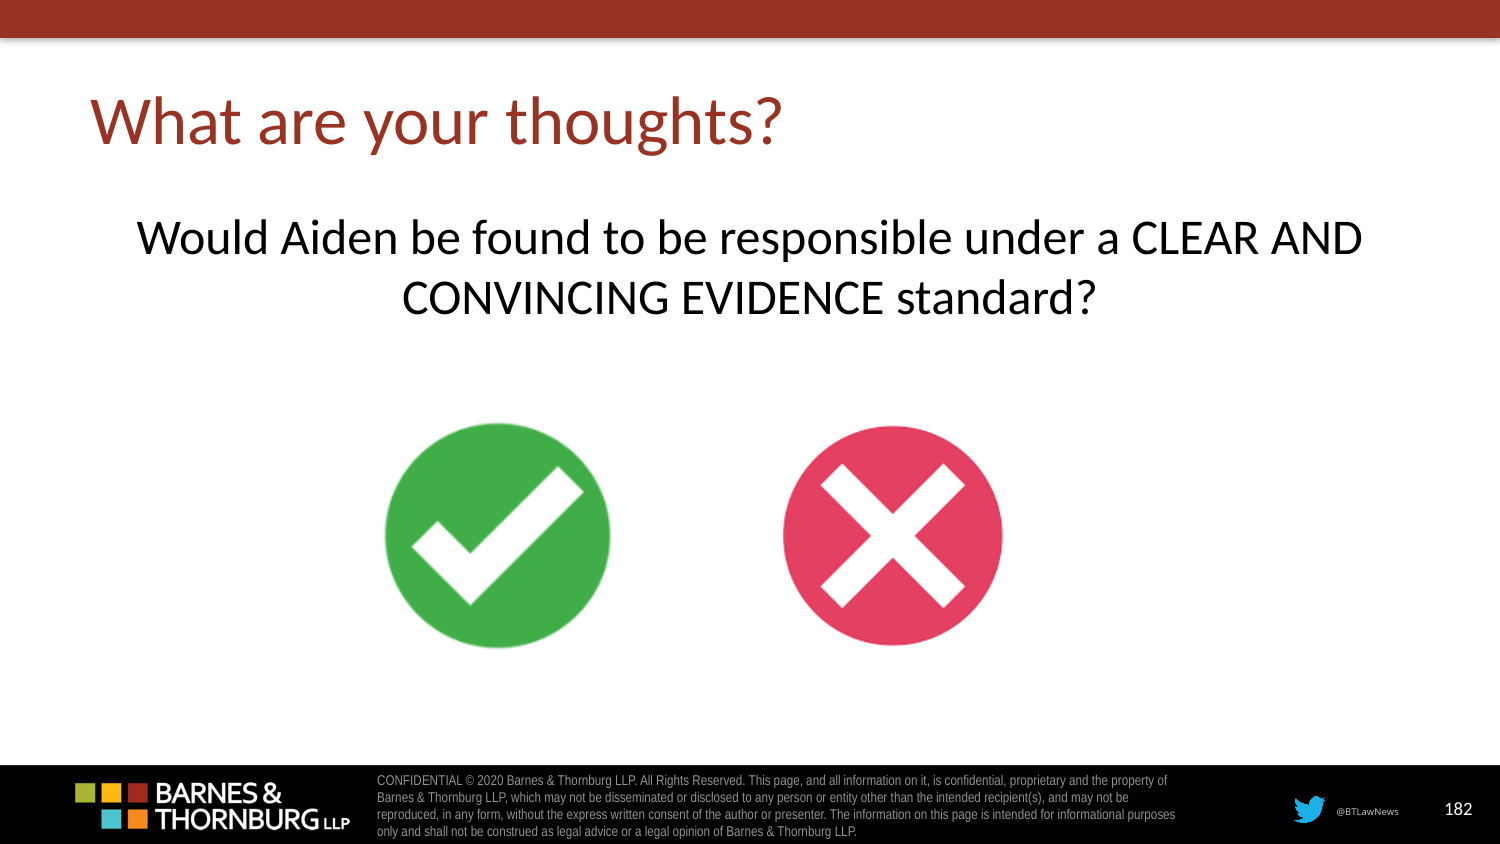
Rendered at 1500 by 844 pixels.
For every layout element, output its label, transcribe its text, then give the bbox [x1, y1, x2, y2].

slide_number 182 [1137, 782, 1488, 827]
title What are your thoughts? [75, 46, 1425, 188]
picture [324, 361, 673, 710]
picture [762, 365, 1024, 706]
list Would Aiden be found to be responsible under a CLEAR AND CONVINCING EVIDENCE standard? [75, 196, 1425, 754]
picture [0, 765, 1500, 844]
